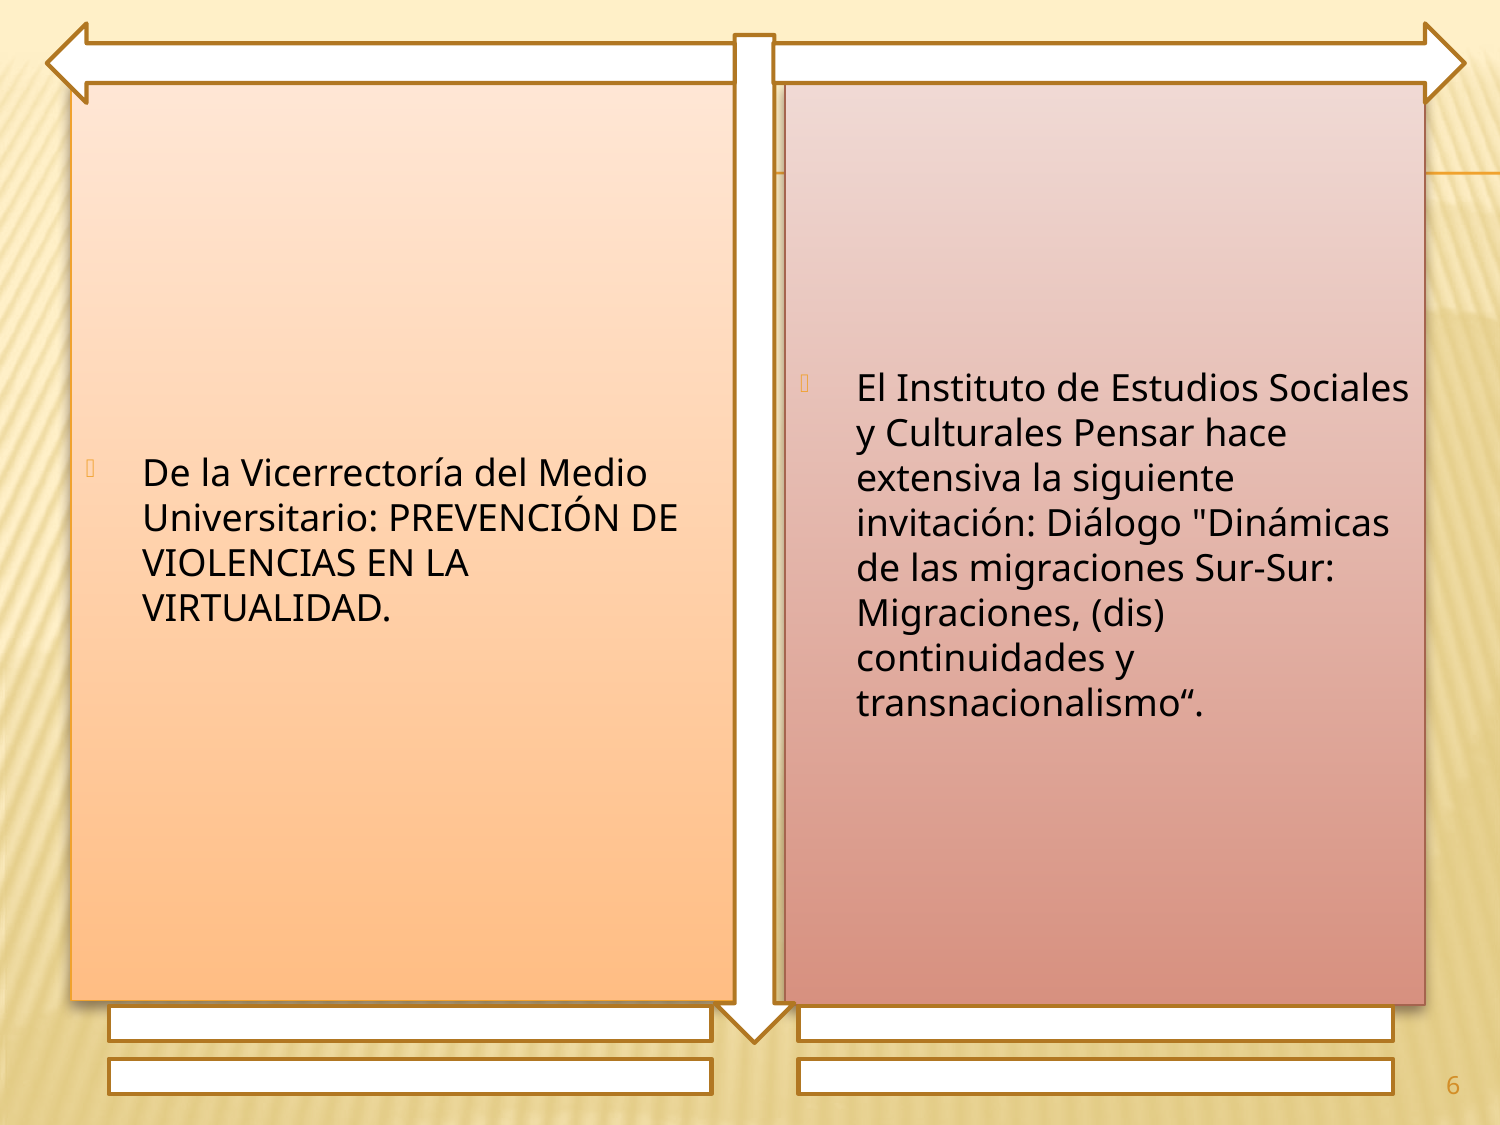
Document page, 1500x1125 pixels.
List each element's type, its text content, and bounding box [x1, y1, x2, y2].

slide_number 6 [1350, 1062, 1475, 1103]
text_box [712, 32, 797, 1046]
text_box [771, 21, 1467, 105]
text_box [107, 1057, 714, 1096]
text_box [107, 1004, 714, 1043]
text_box [796, 1004, 1395, 1043]
list De la Vicerrectoría del Medio Universitario: PREVENCIÓN DE VIOLENCIAS EN LA VIRTUALIDAD. [70, 86, 732, 1001]
text_box [44, 21, 737, 105]
text_box [796, 1057, 1395, 1096]
list El Instituto de Estudios Sociales y Culturales Pensar hace extensiva la siguiente invitación: Diálogo "Dinámicas de las migraciones Sur-Sur: Migraciones, (dis) continuidades y transnacionalismo“. [784, 86, 1426, 1006]
